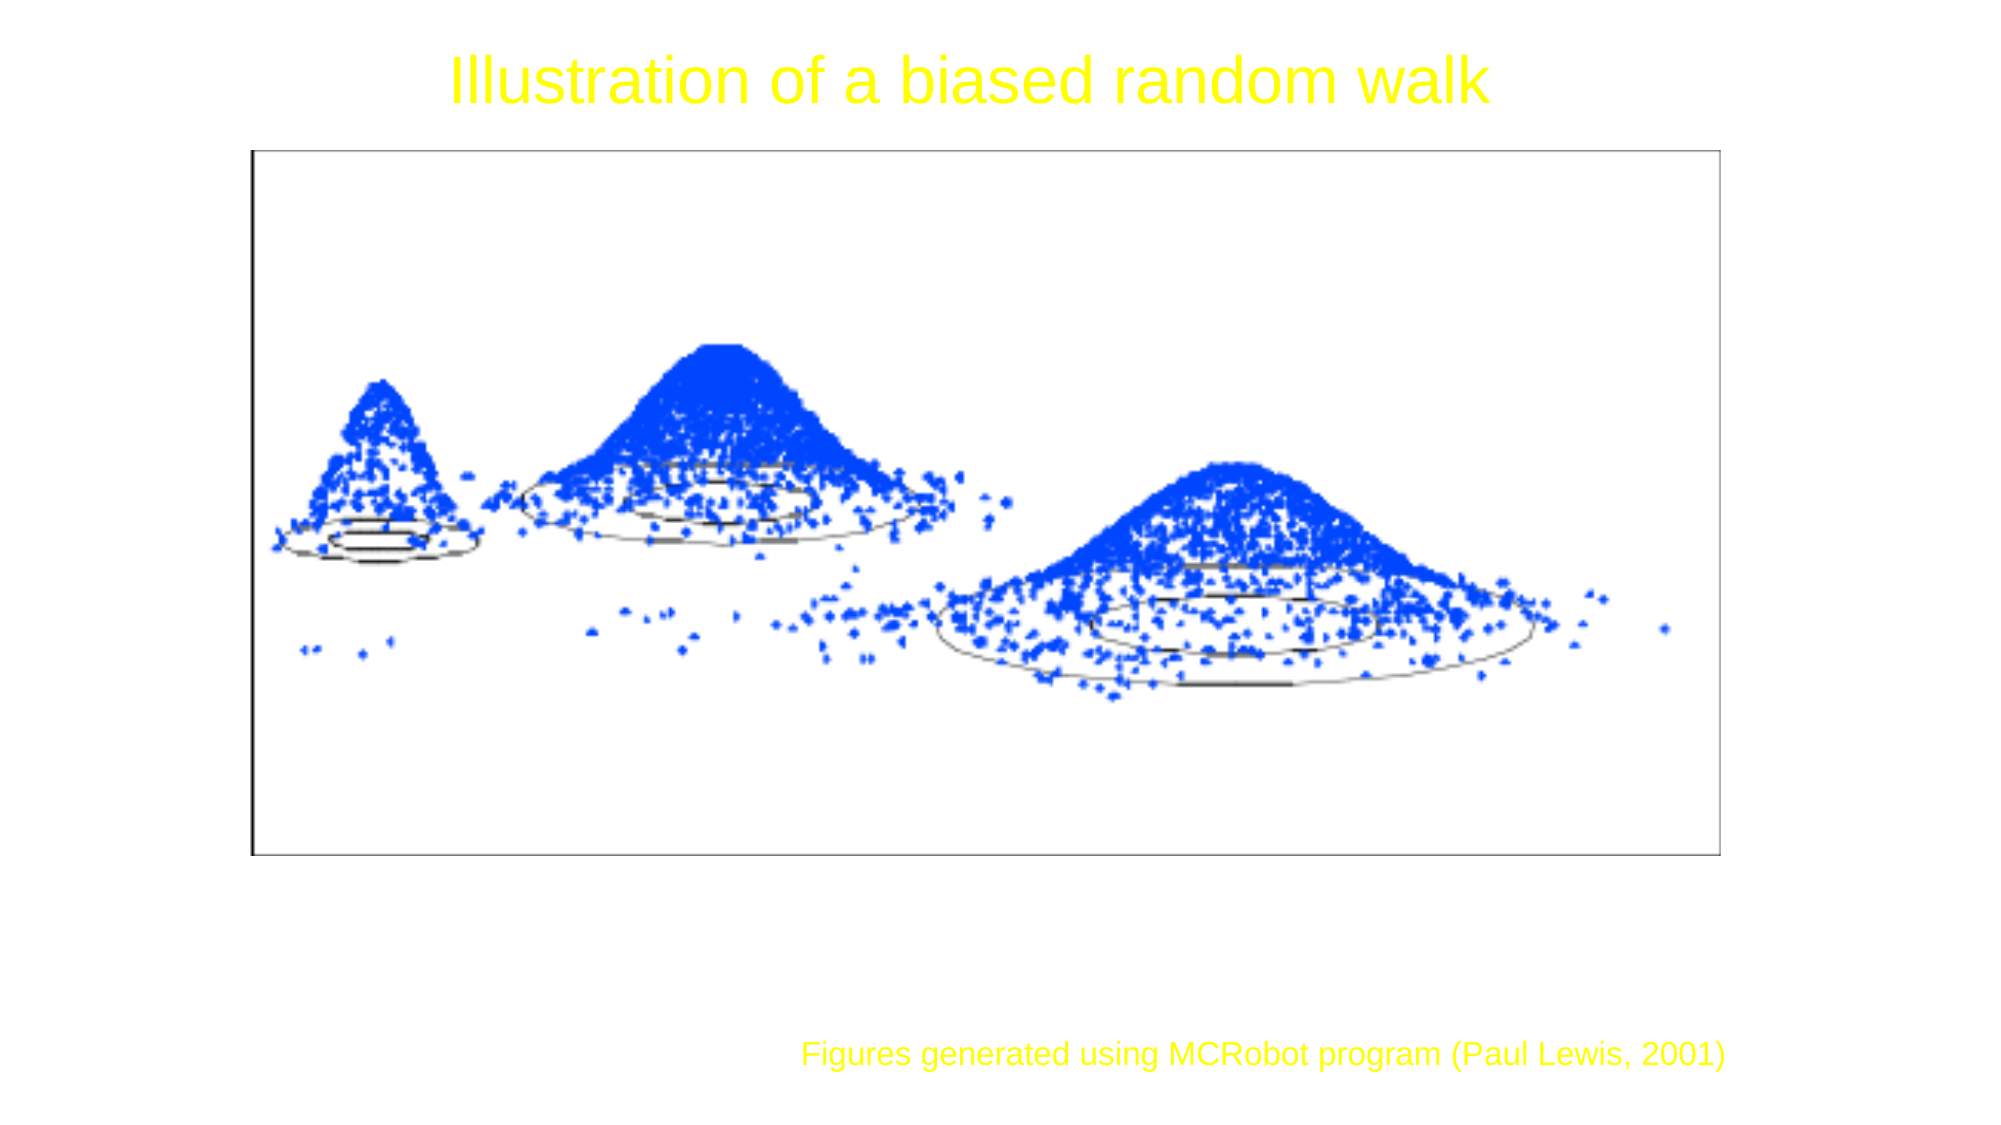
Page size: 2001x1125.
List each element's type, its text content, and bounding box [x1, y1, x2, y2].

picture [249, 149, 1721, 856]
text_box Figures generated using MCRobot program (Paul Lewis, 2001) [784, 1023, 1843, 1081]
text_box Illustration of a biased random walk [431, 28, 1510, 125]
